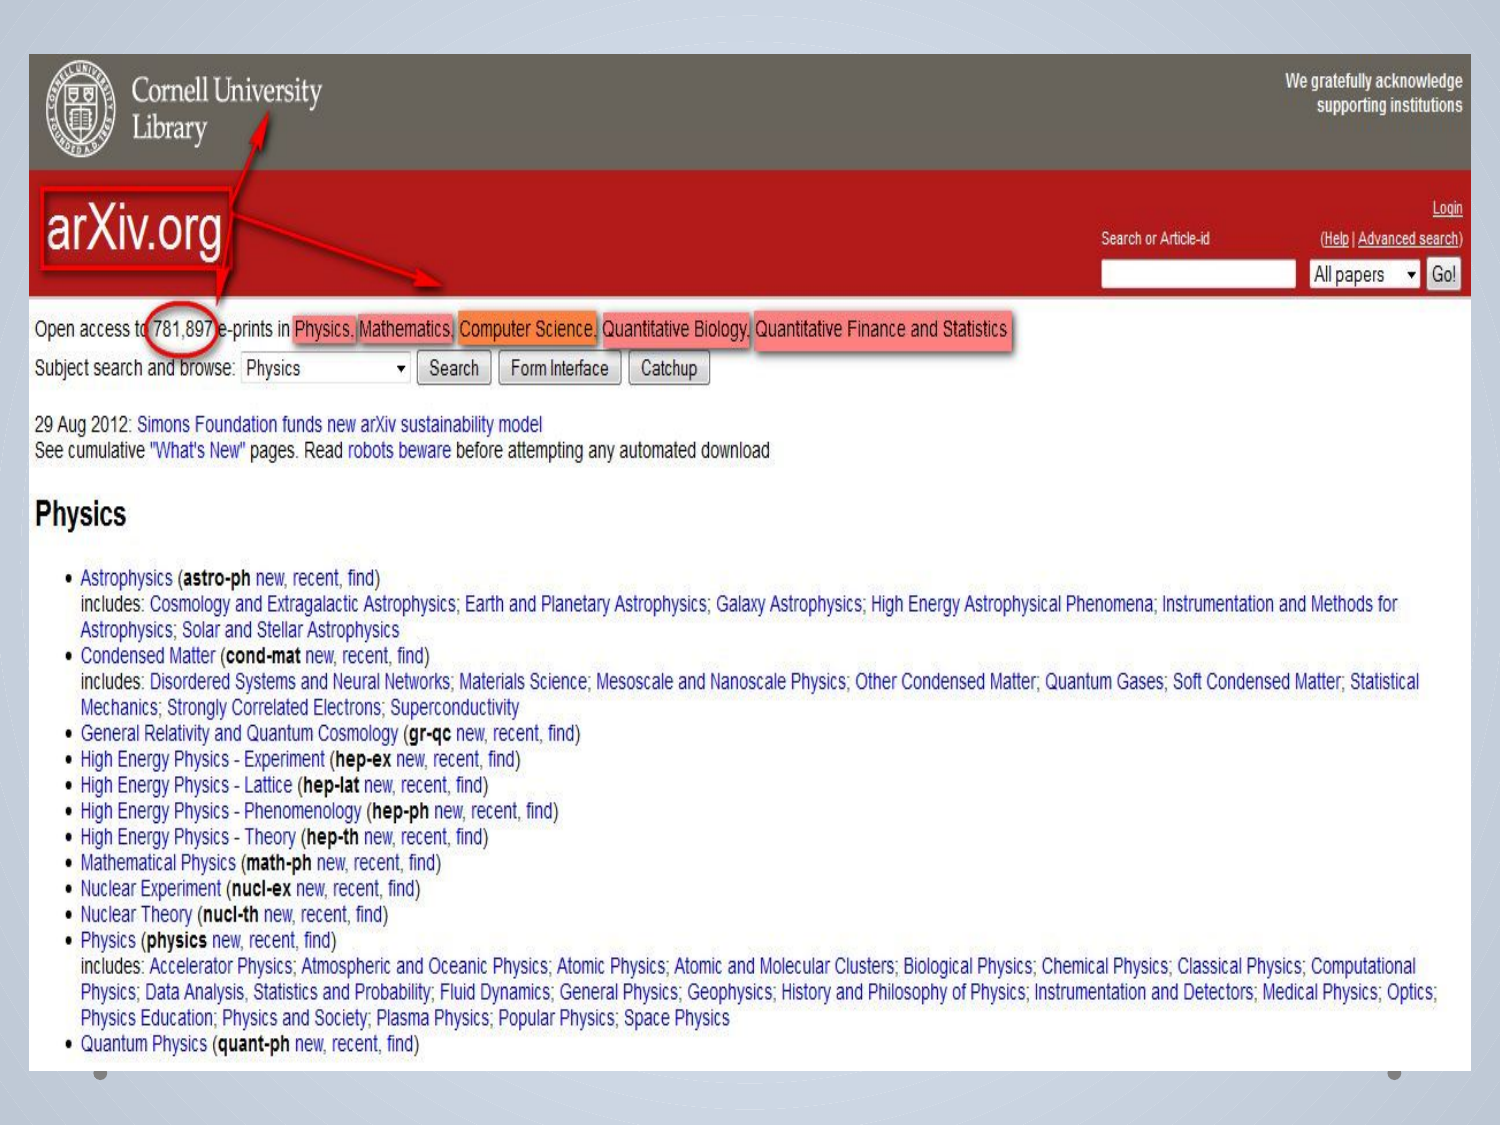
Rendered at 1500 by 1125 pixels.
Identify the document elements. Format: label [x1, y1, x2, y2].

picture [29, 54, 1471, 1071]
